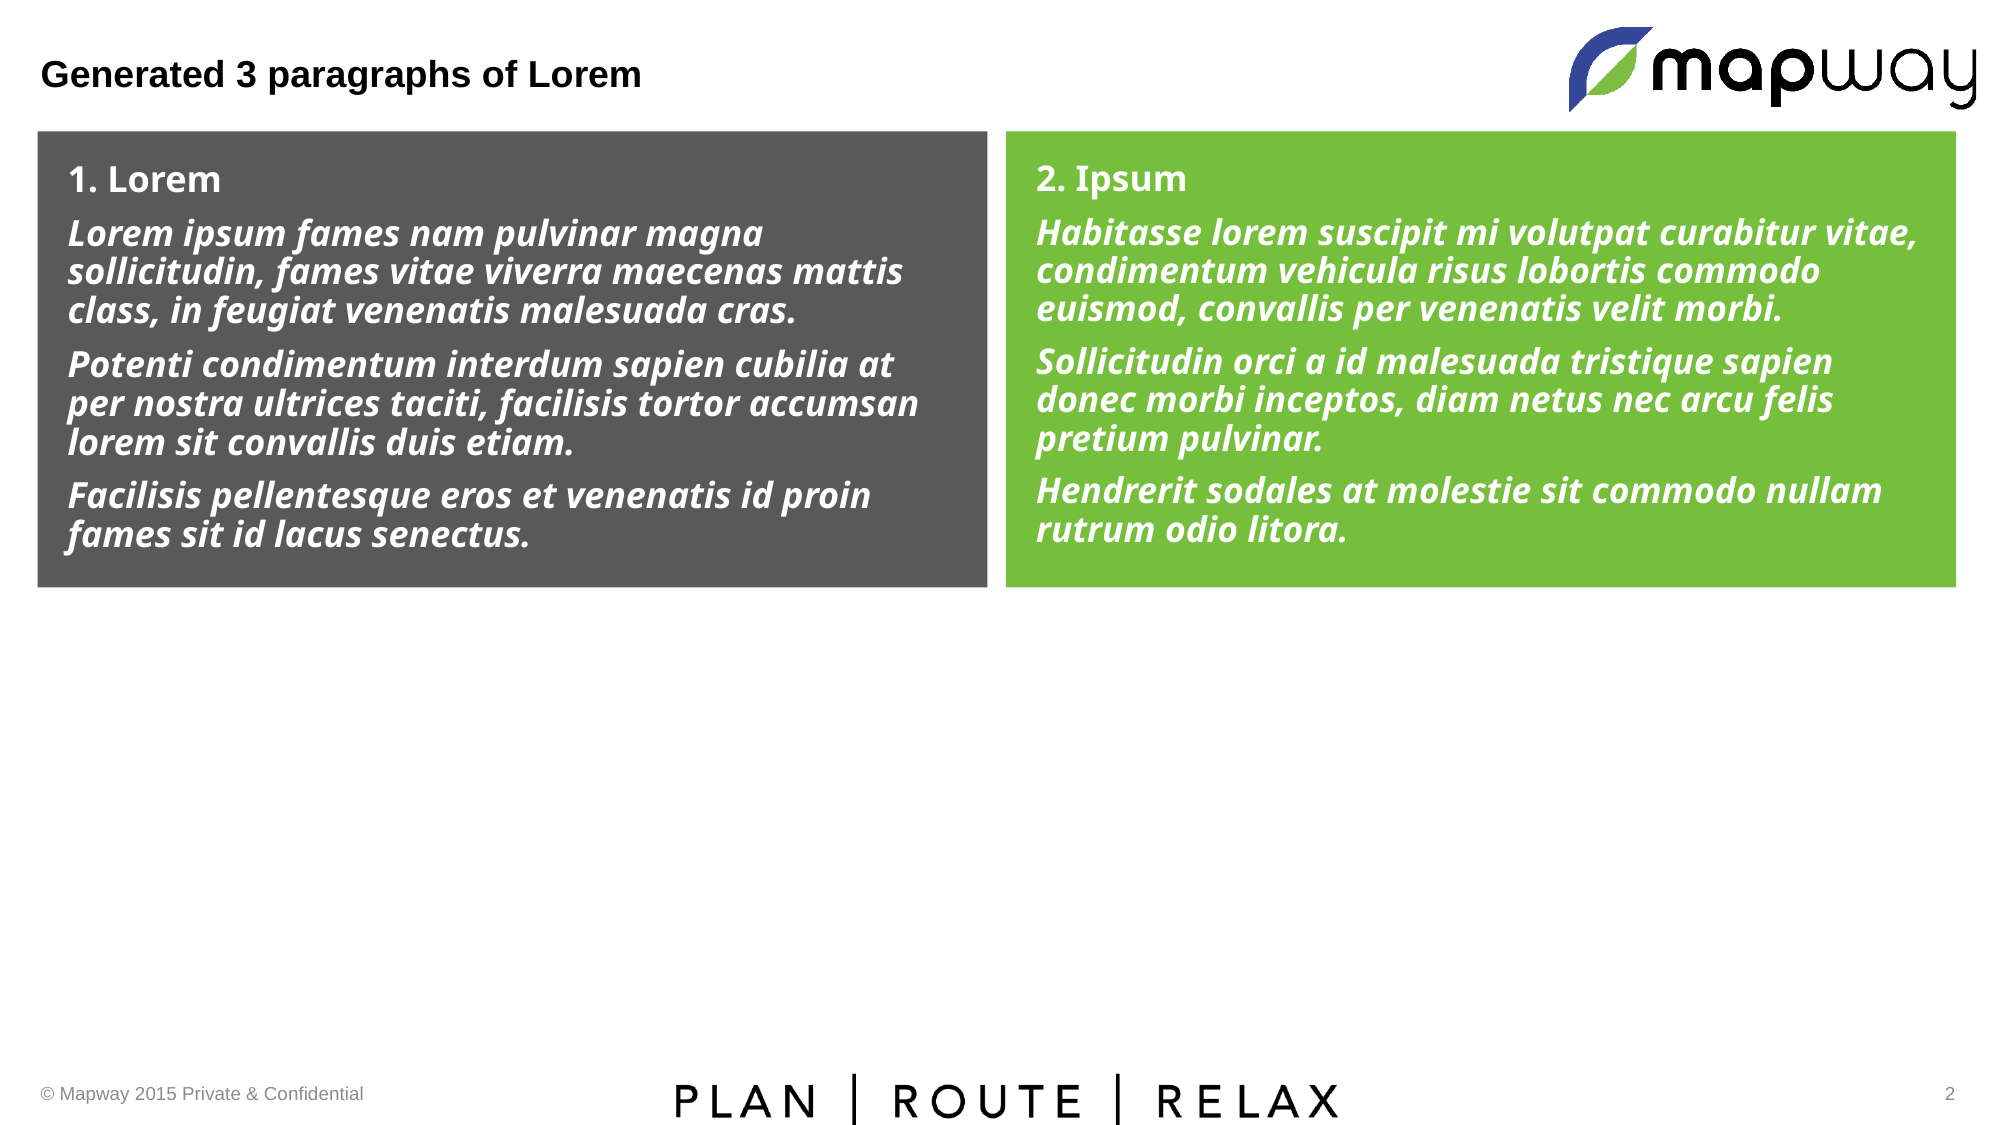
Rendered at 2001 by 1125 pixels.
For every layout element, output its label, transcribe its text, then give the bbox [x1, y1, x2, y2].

slide_number 2 [1511, 1078, 1956, 1107]
picture [668, 1067, 1347, 1125]
title Generated 3 paragraphs of Lorem [40, 54, 1679, 97]
list 2. Ipsum Habitasse lorem suscipit mi volutpat curabitur vitae, condimentum vehicula risus lobortis commodo euismod, convallis per venenatis velit morbi. Sollicitudin orci a id malesuada tristique sapien donec morbi inceptos, diam netus nec arcu felis pretium pulvinar. Hendrerit sodales at molestie sit commodo nullam rutrum odio litora. [1006, 131, 1957, 588]
picture [1569, 27, 1977, 112]
list 1. Lorem Lorem ipsum fames nam pulvinar magna sollicitudin, fames vitae viverra maecenas mattis class, in feugiat venenatis malesuada cras. Potenti condimentum interdum sapien cubilia at per nostra ultrices taciti, facilisis tortor accumsan lorem sit convallis duis etiam. Facilisis pellentesque eros et venenatis id proin fames sit id lacus senectus. [37, 131, 988, 588]
footer © Mapway 2015 Private & Confidential [40, 1078, 716, 1107]
